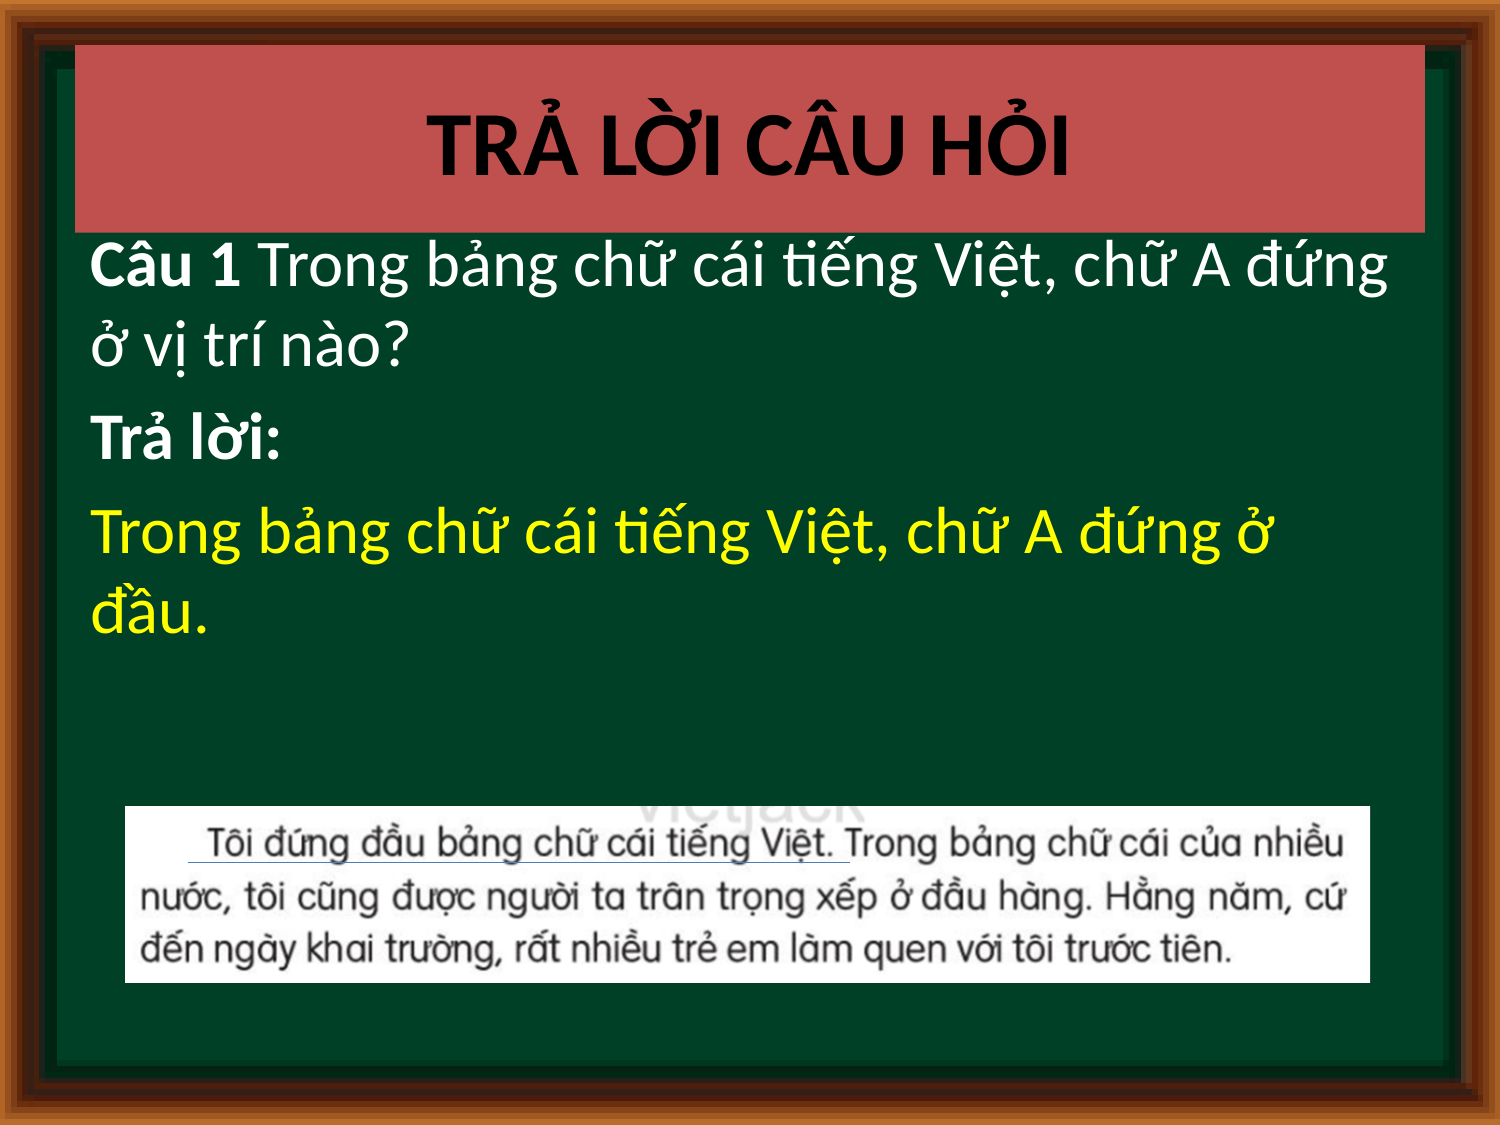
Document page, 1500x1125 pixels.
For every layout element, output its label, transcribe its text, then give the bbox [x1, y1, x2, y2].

list Câu 1 Trong bảng chữ cái tiếng Việt, chữ A đứng ở vị trí nào? Trả lời: Trong bảng chữ cái tiếng Việt, chữ A đứng ở đầu. [75, 212, 1425, 1088]
title TRẢ LỜI CÂU HỎI [75, 45, 1425, 212]
picture [0, 0, 1500, 1125]
